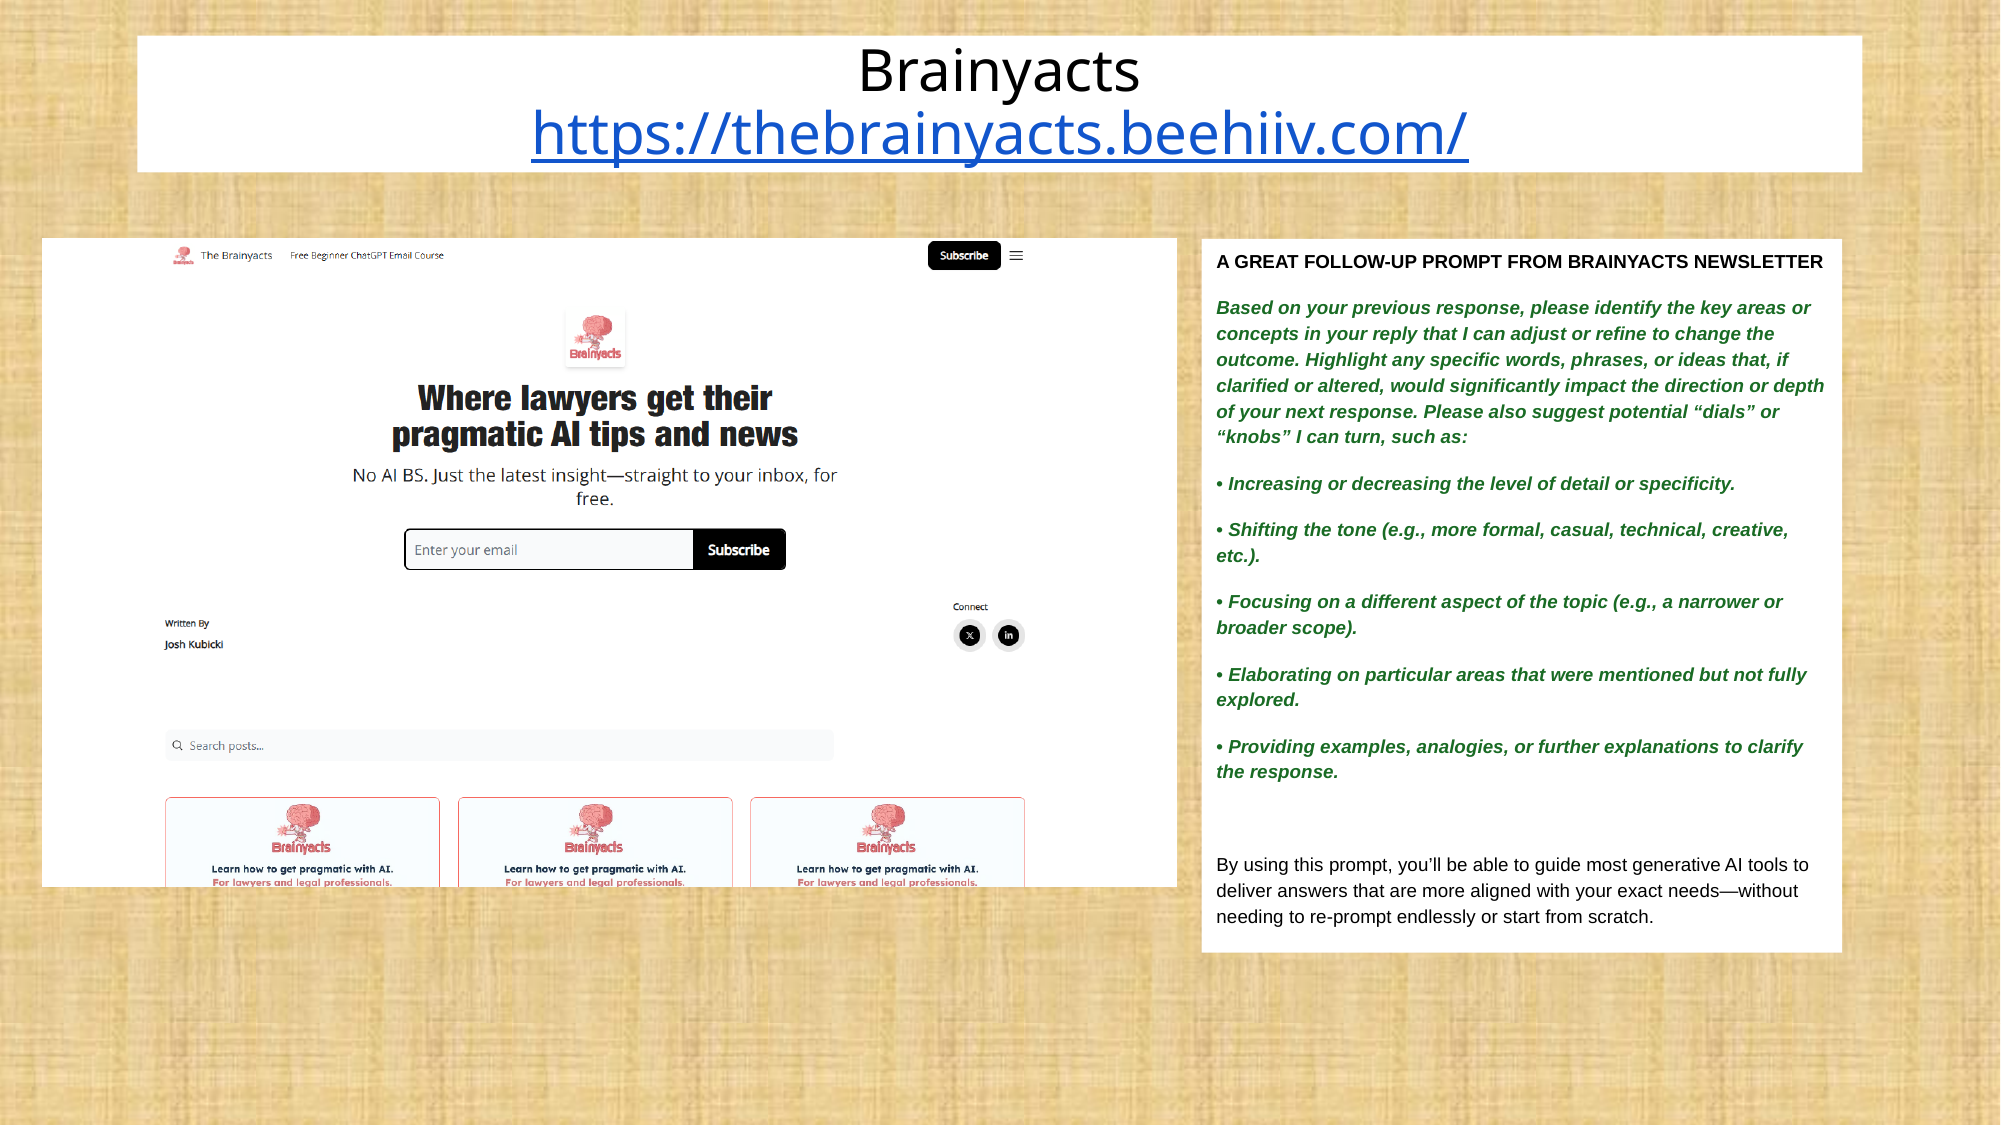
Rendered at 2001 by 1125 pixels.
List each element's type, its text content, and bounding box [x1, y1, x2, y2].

list A GREAT FOLLOW-UP PROMPT FROM BRAINYACTS NEWSLETTER Based on your previous response, please identify the key areas or concepts in your reply that I can adjust or refine to change the outcome. Highlight any specific words, phrases, or ideas that, if clarified or altered, would significantly impact the direction or depth of your next response. Please also suggest potential “dials” or “knobs” I can turn, such as: • Increasing or decreasing the level of detail or specificity. • Shifting the tone (e.g., more formal, casual, technical, creative, etc.). • Focusing on a different aspect of the topic (e.g., a narrower or broader scope). • Elaborating on particular areas that were mentioned but not fully explored. • Providing examples, analogies, or further explanations to clarify the response. By using this prompt, you’ll be able to guide most generative AI tools to deliver answers that are more aligned with your exact needs—without needing to re-prompt endlessly or start from scratch. [1201, 238, 1843, 953]
title Brainyacts https://thebrainyacts.beehiiv.com/ [137, 35, 1863, 173]
picture [0, 0, 2001, 1125]
